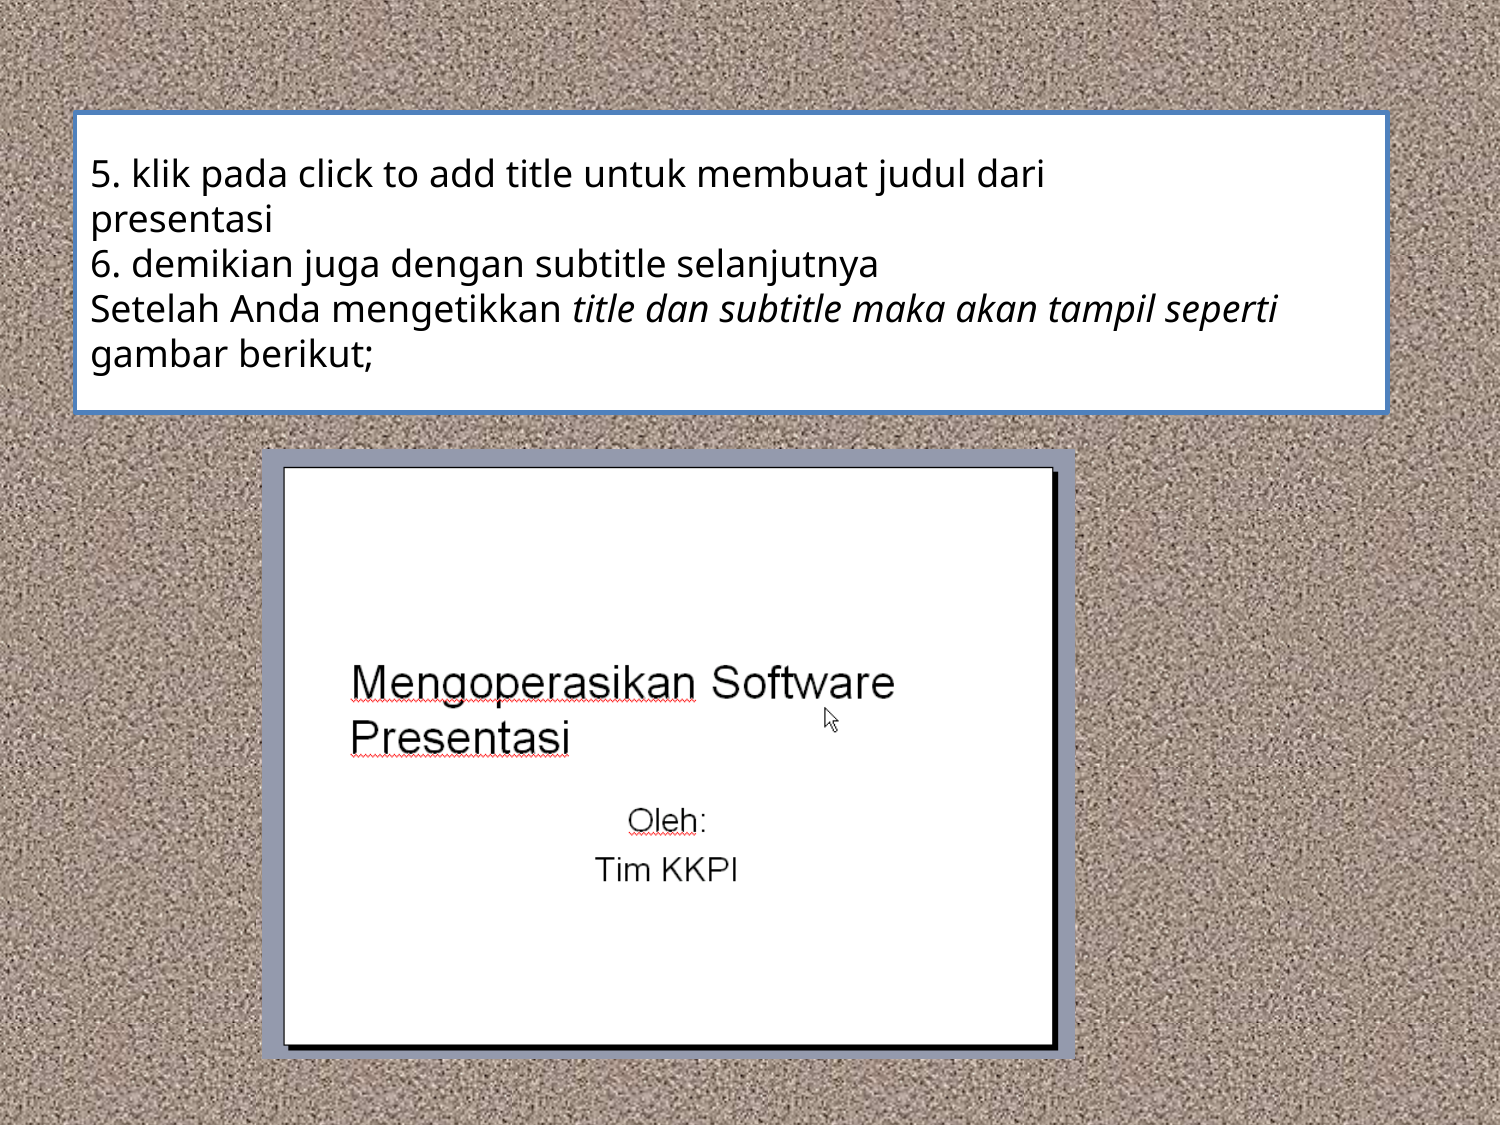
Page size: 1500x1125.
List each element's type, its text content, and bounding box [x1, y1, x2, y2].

picture [0, 0, 1500, 1125]
title 5. klik pada click to add title untuk membuat judul dari presentasi 6. demikian juga dengan subtitle selanjutnya Setelah Anda mengetikkan title dan subtitle maka akan tampil seperti gambar berikut; [73, 110, 1390, 415]
